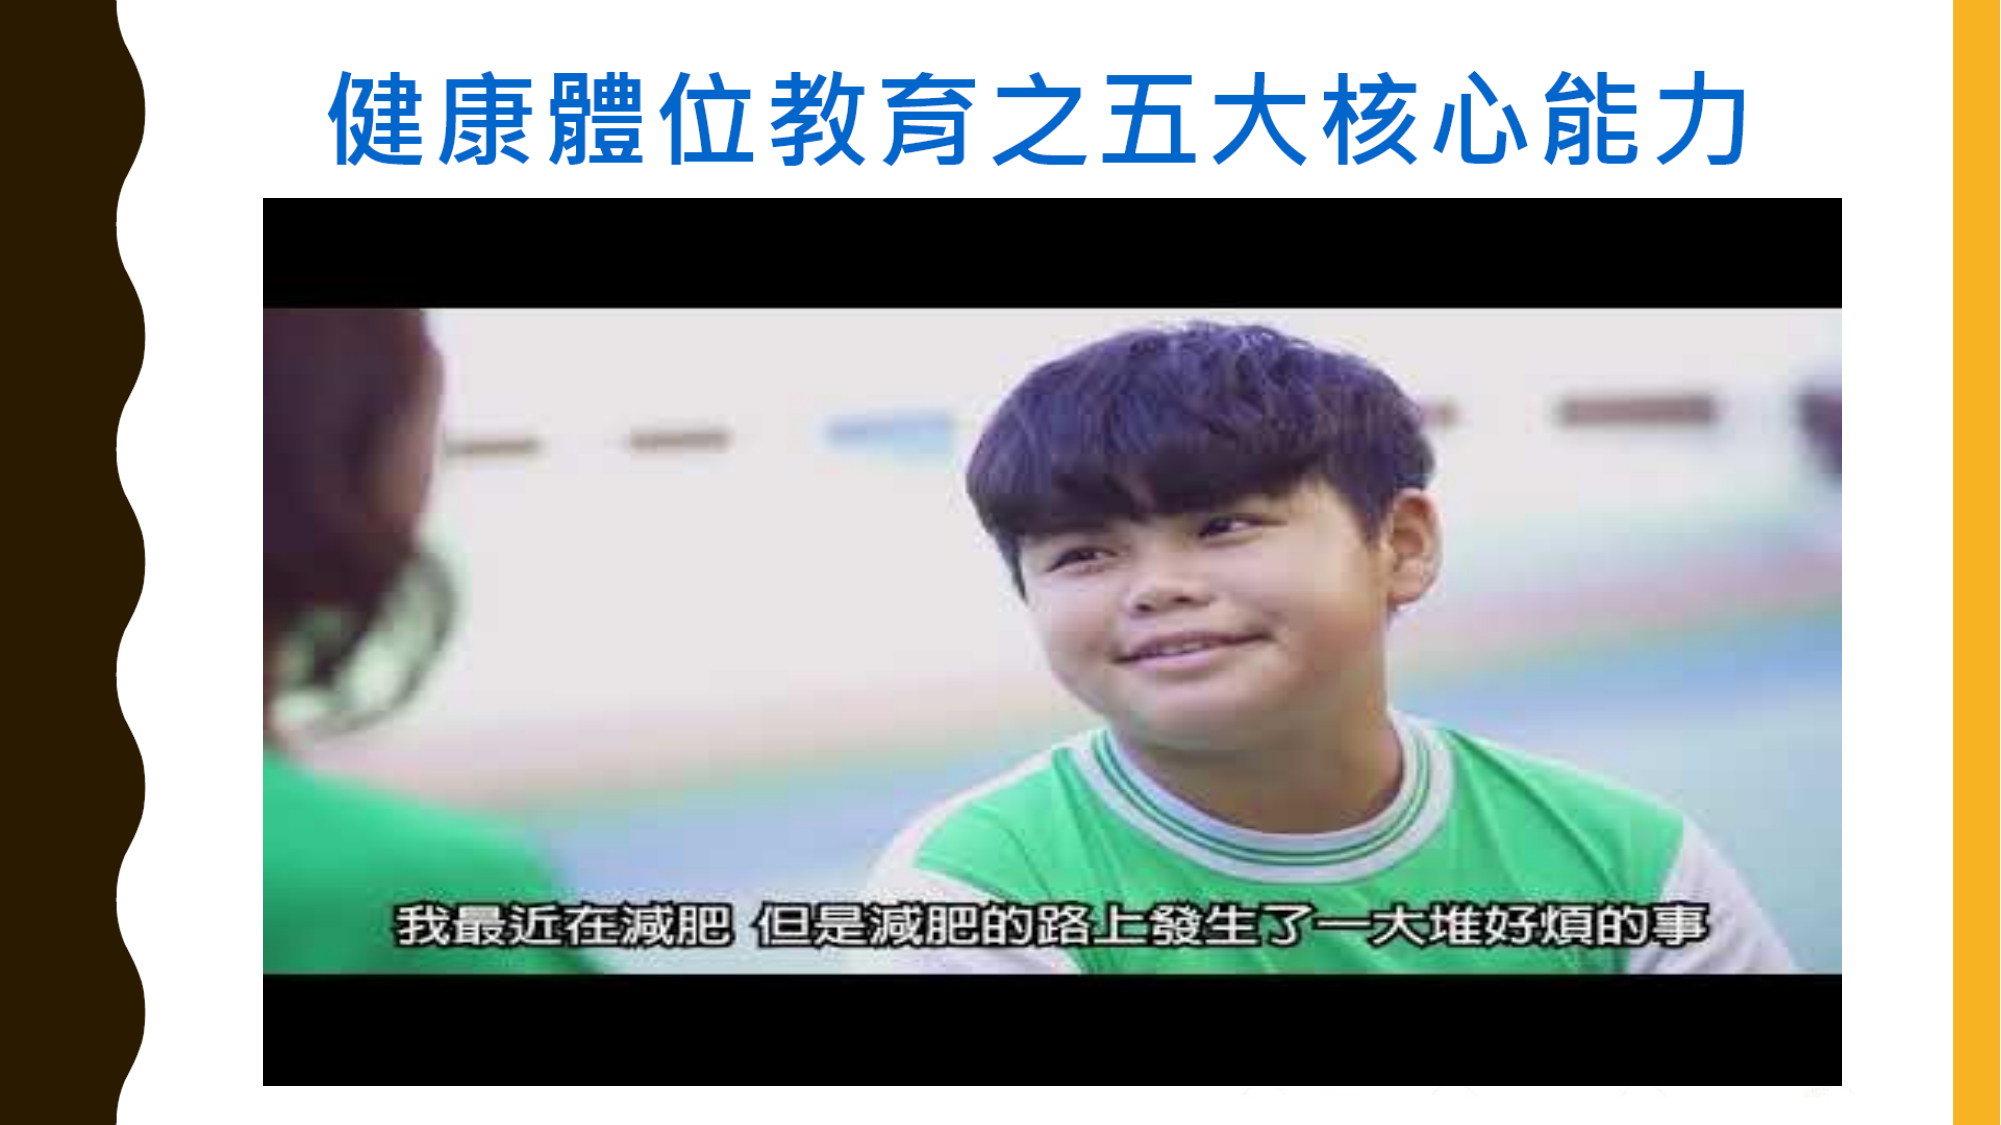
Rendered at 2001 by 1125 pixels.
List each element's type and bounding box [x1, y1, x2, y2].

text_box [262, 198, 1843, 1087]
picture [0, 0, 2000, 1125]
